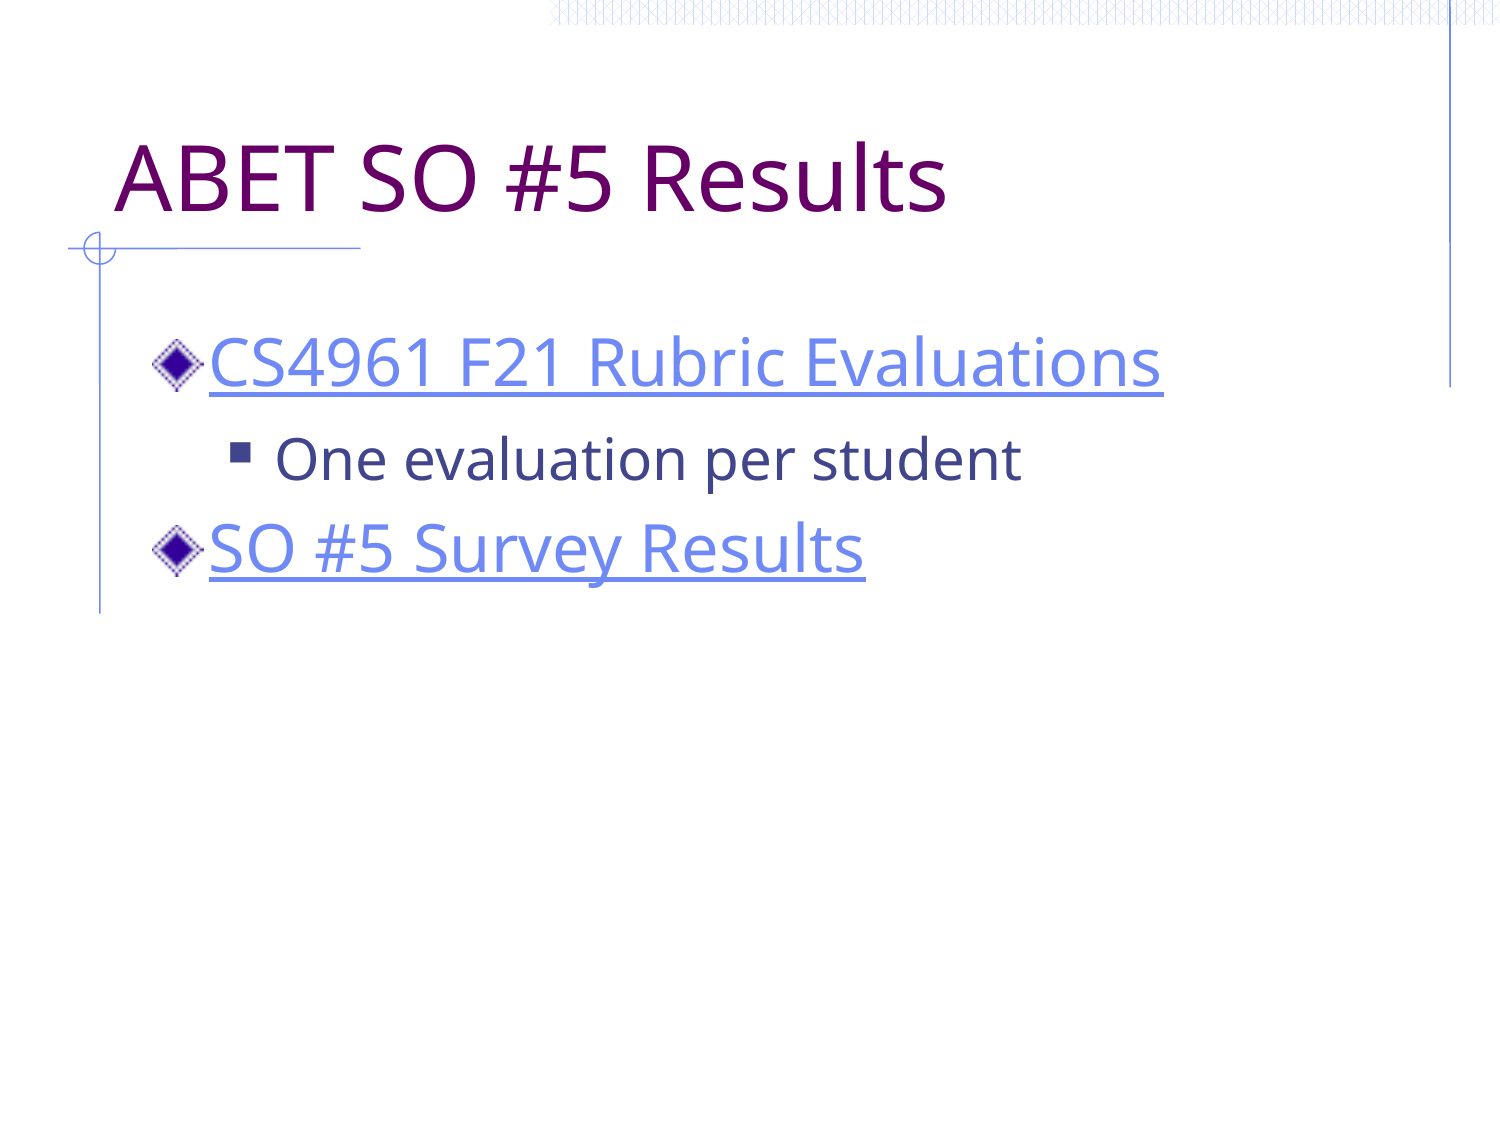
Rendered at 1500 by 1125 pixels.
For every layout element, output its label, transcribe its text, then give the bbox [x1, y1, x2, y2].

picture [152, 525, 204, 577]
title ABET SO #5 Results [99, 50, 1375, 238]
list CS4961 F21 Rubric Evaluations One evaluation per student SO #5 Survey Results [137, 312, 1413, 988]
picture [152, 339, 204, 392]
